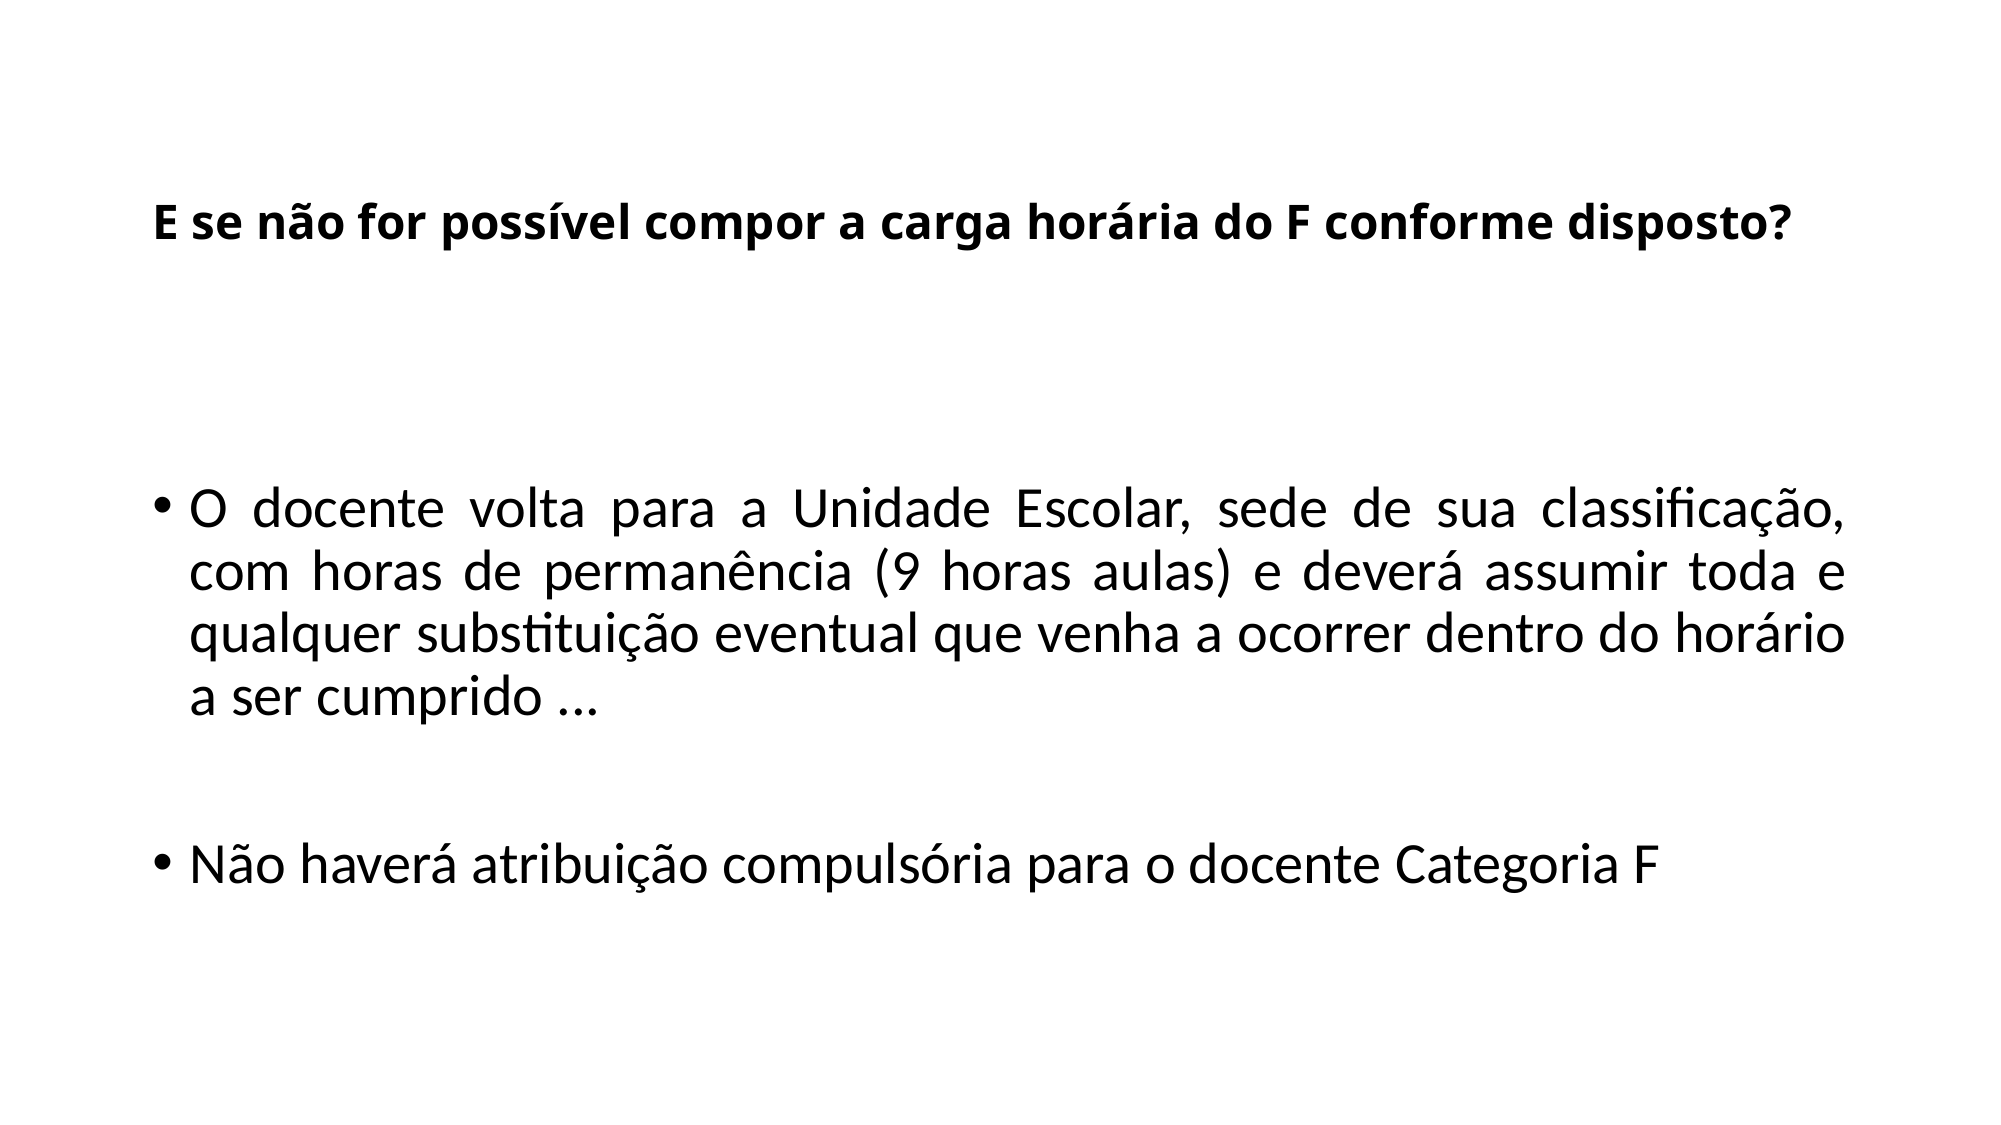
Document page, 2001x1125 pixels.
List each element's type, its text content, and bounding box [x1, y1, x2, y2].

title E se não for possível compor a carga horária do F conforme disposto? [137, 120, 1863, 334]
list O docente volta para a Unidade Escolar, sede de sua classificação, com horas de permanência (9 horas aulas) e deverá assumir toda e qualquer substituição eventual que venha a ocorrer dentro do horário a ser cumprido ... Não haverá atribuição compulsória para o docente Categoria F [137, 378, 1863, 1014]
